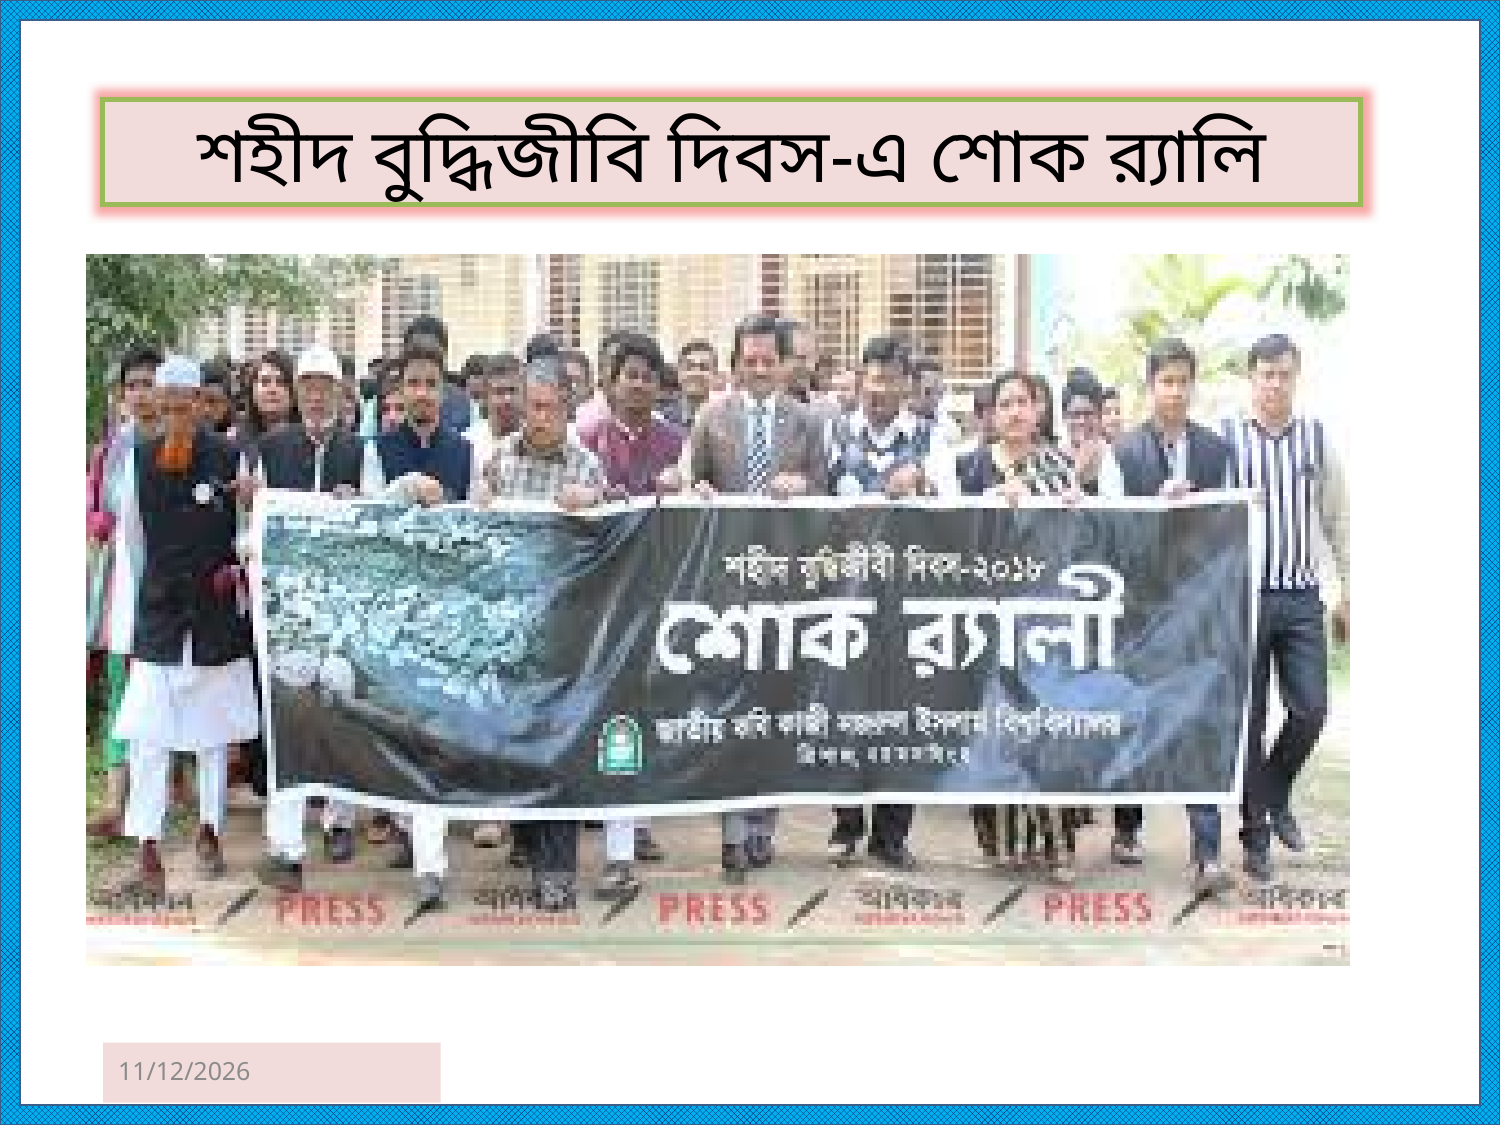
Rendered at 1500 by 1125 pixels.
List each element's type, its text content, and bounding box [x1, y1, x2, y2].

picture [86, 254, 1350, 966]
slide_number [103, 1042, 441, 1103]
text_box শহীদ বুদ্ধিজীবি দিবস-এ শোক র‌্যালি [102, 99, 1361, 205]
